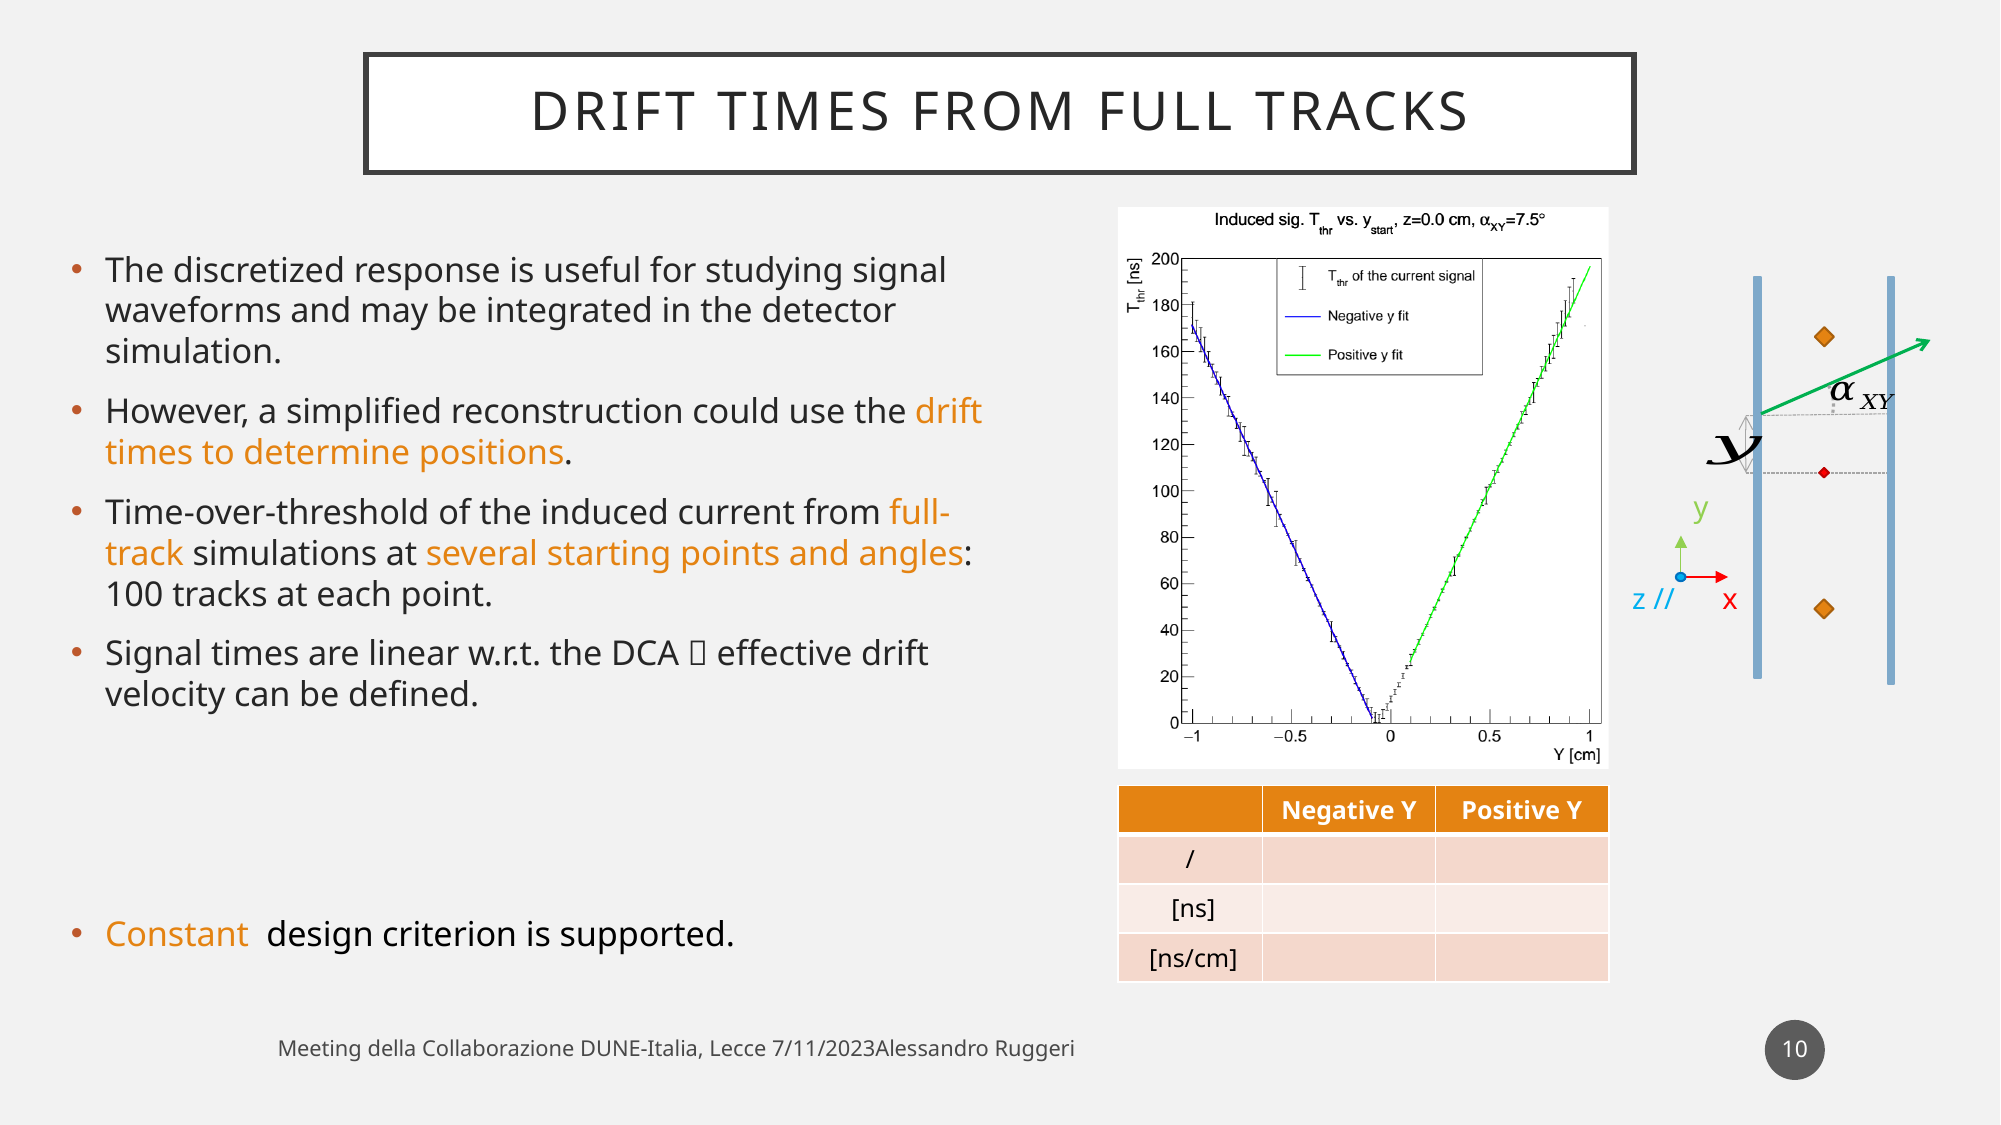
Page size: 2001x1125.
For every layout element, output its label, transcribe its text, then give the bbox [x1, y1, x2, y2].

picture [1117, 207, 1609, 769]
slide_number 10 [1764, 1019, 1825, 1080]
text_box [1754, 276, 1895, 685]
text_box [1603, 480, 1738, 628]
footer Meeting della Collaborazione DUNE-Italia, Lecce 7/11/2023 Alessandro Ruggeri [262, 1023, 1231, 1076]
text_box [1760, 339, 1931, 414]
title drift times from full tracks [363, 52, 1637, 175]
